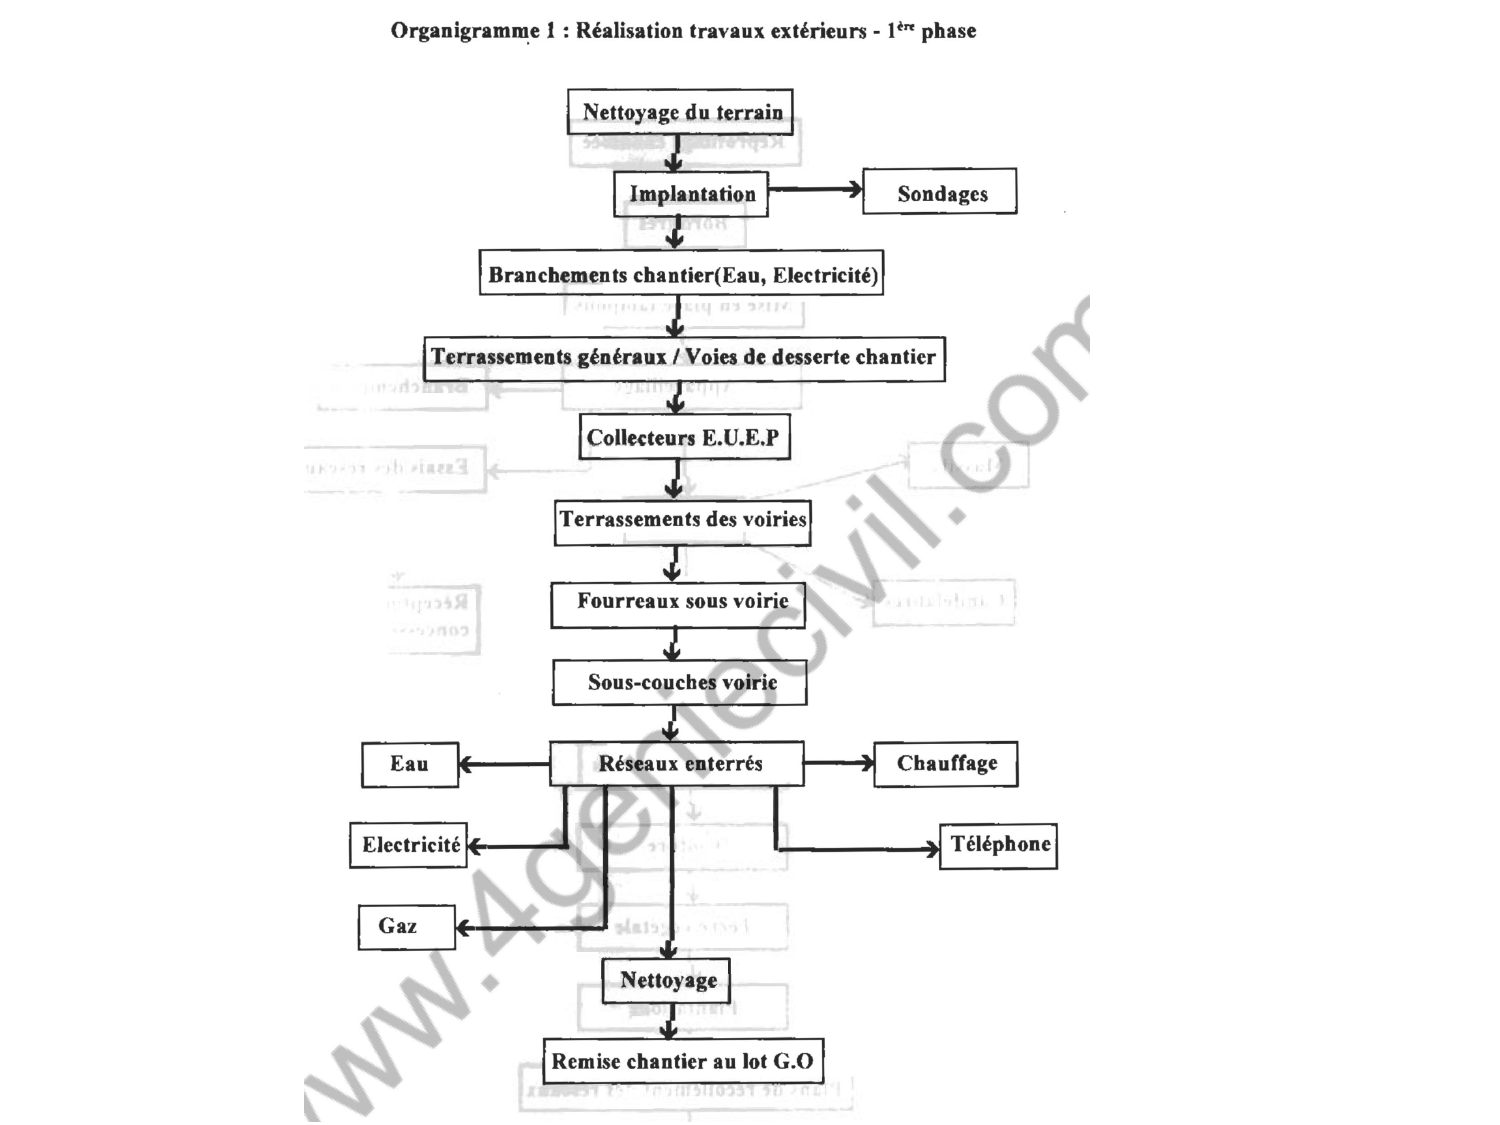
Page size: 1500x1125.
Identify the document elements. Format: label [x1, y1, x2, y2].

list [304, 0, 1091, 1122]
